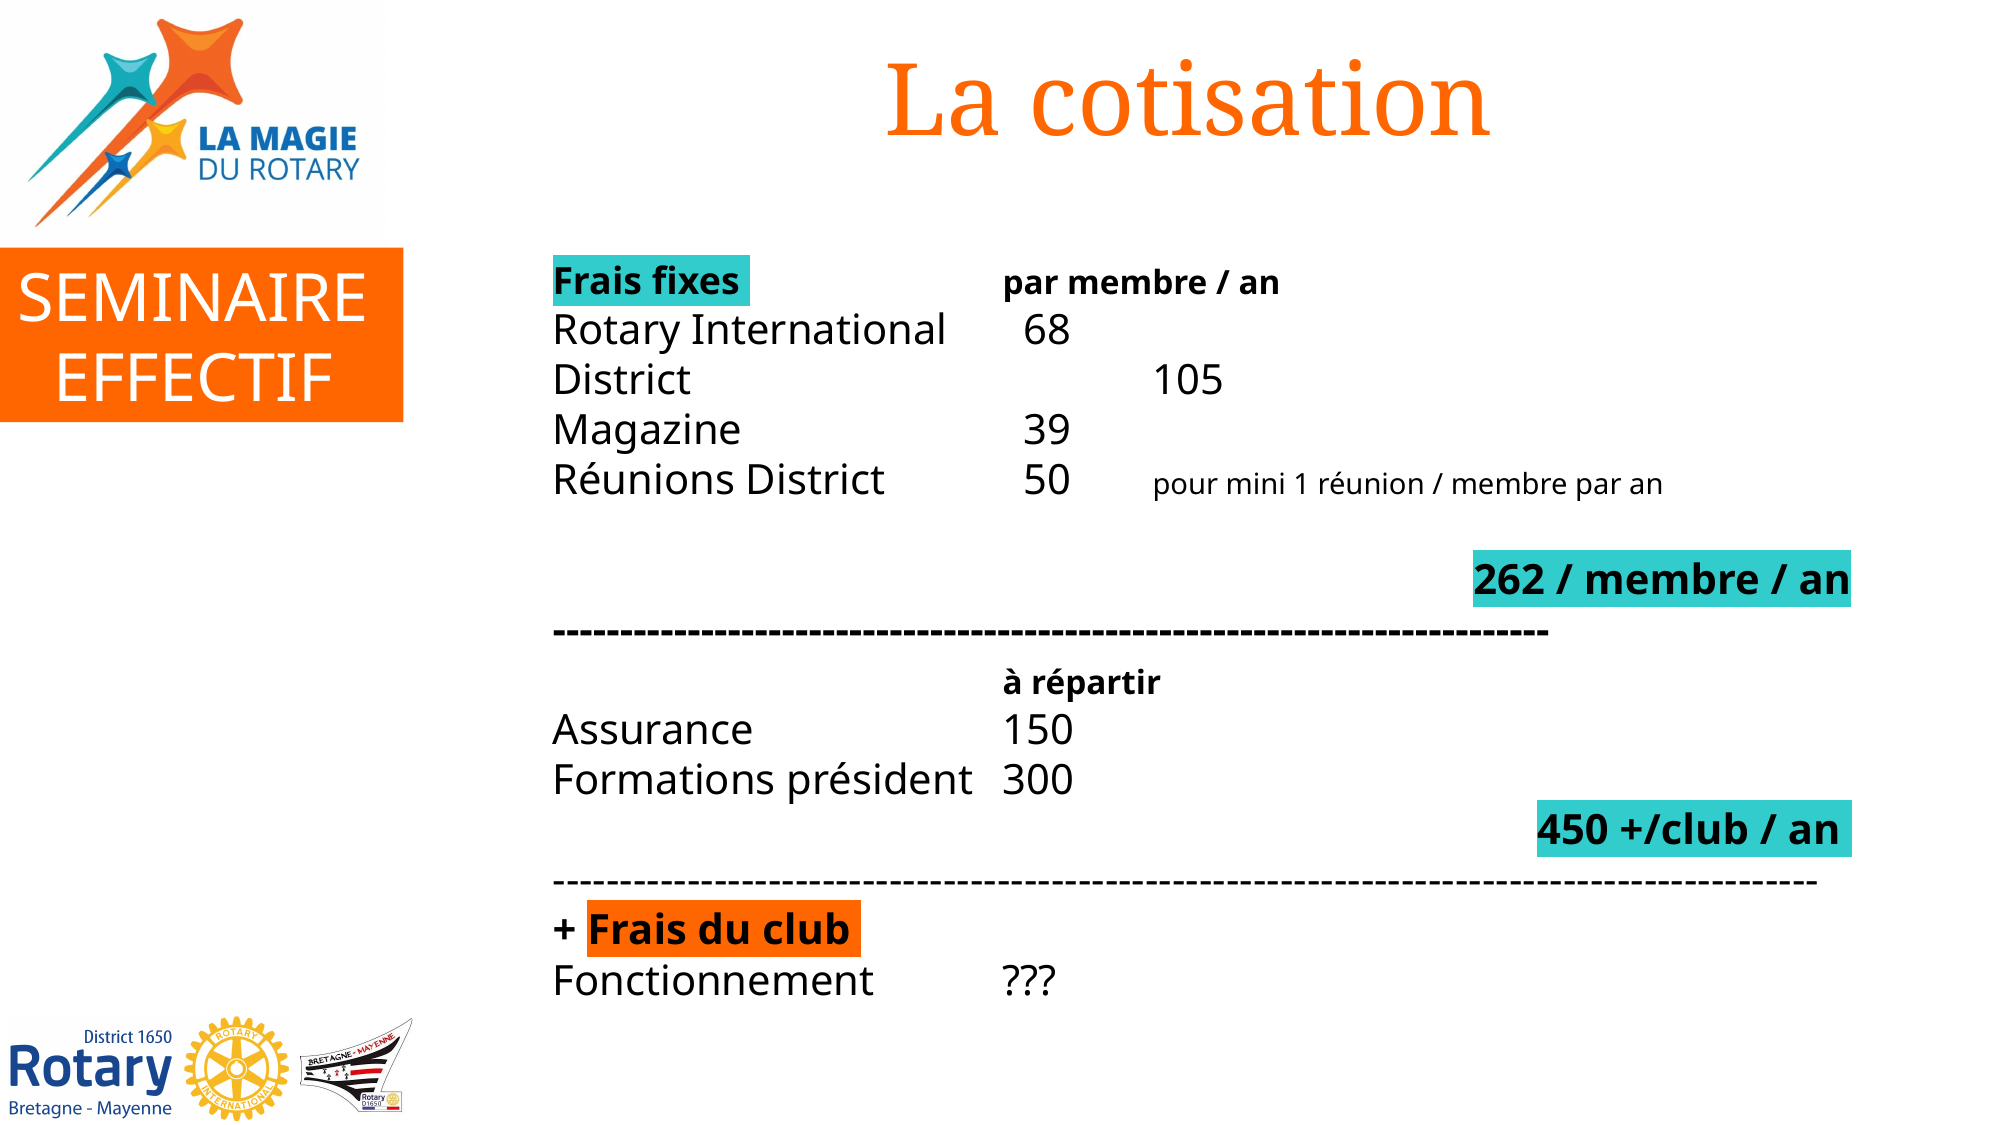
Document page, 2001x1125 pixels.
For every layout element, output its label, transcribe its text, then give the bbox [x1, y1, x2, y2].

picture [0, 0, 389, 249]
text_box SEMINAIRE EFFECTIF [0, 247, 404, 423]
picture [8, 1014, 290, 1123]
text_box Frais fixes par membre / an Rotary International 68 District 105 Magazine 39 Réunions District 50 pour mini 1 réunion / membre par an 262 / membre / an -------------------------------------------------------------------------- à répartir Assurance 150 Formations président 300 450 +/club / an ---------------------------------------------------------------------------------------------- + Frais du club Fonctionnement ??? [537, 245, 1867, 1061]
picture [299, 1008, 413, 1123]
text_box La cotisation [404, 28, 2000, 164]
